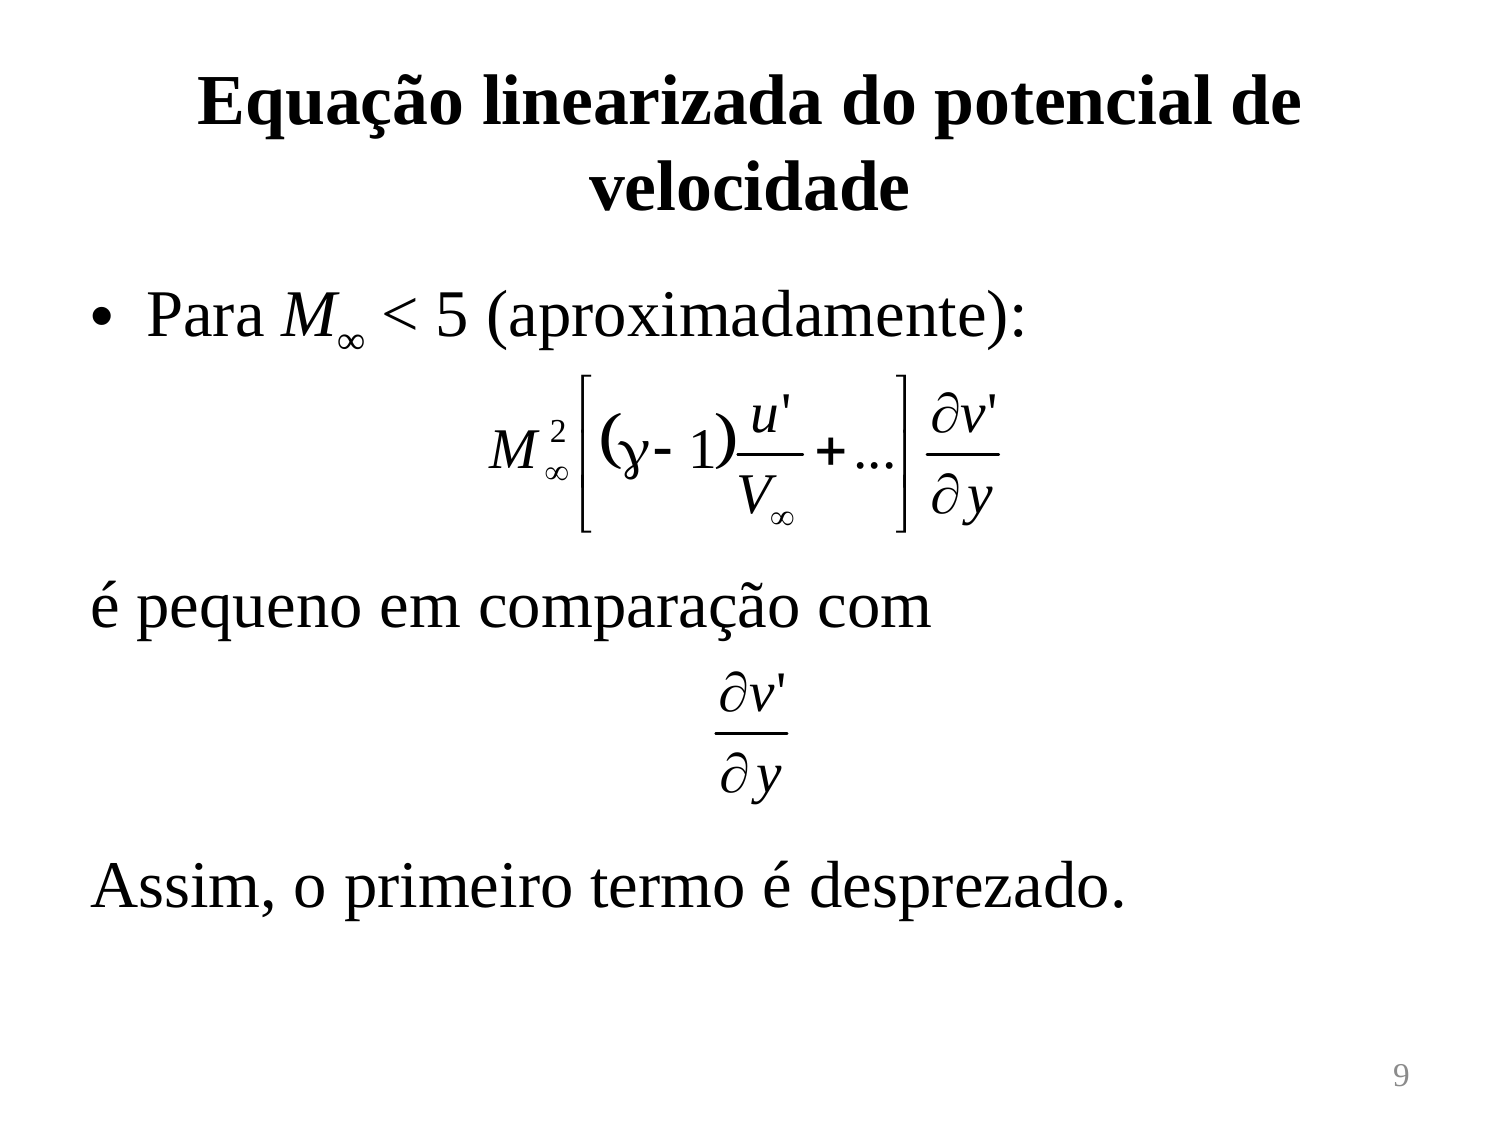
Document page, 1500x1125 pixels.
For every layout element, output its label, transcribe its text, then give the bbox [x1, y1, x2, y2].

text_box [705, 656, 798, 820]
slide_number 9 [1074, 1042, 1425, 1103]
title Equação linearizada do potencial de velocidade [75, 45, 1425, 233]
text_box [480, 362, 1013, 546]
list Para M∞ < 5 (aproximadamente): é pequeno em comparação com Assim, o primeiro termo é desprezado. [75, 262, 1425, 1005]
